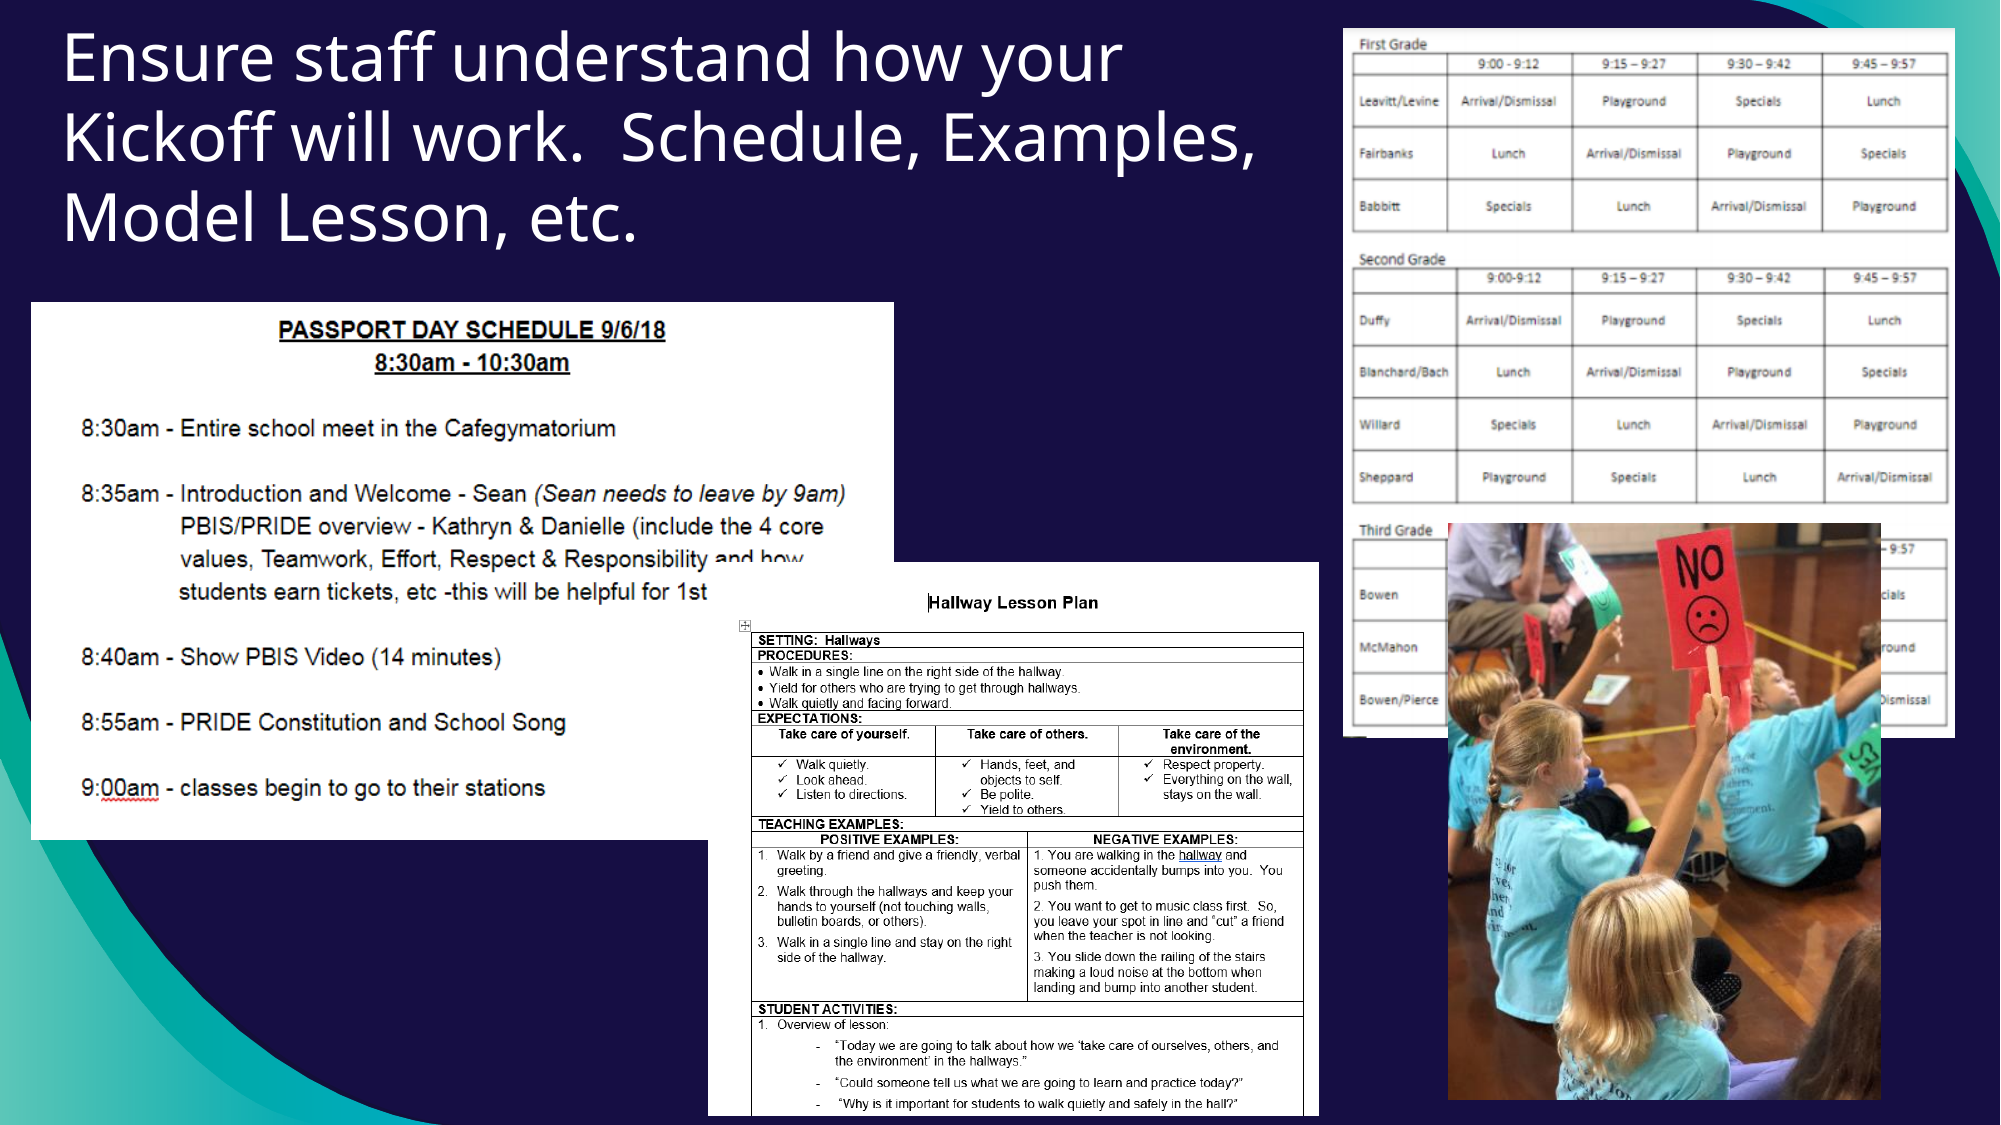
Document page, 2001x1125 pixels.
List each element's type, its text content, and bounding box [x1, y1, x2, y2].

title Ensure staff understand how your Kickoff will work. Schedule, Examples, Model Lesson, etc. [45, 0, 1281, 139]
picture [1343, 28, 1955, 1100]
picture [30, 302, 1320, 1116]
